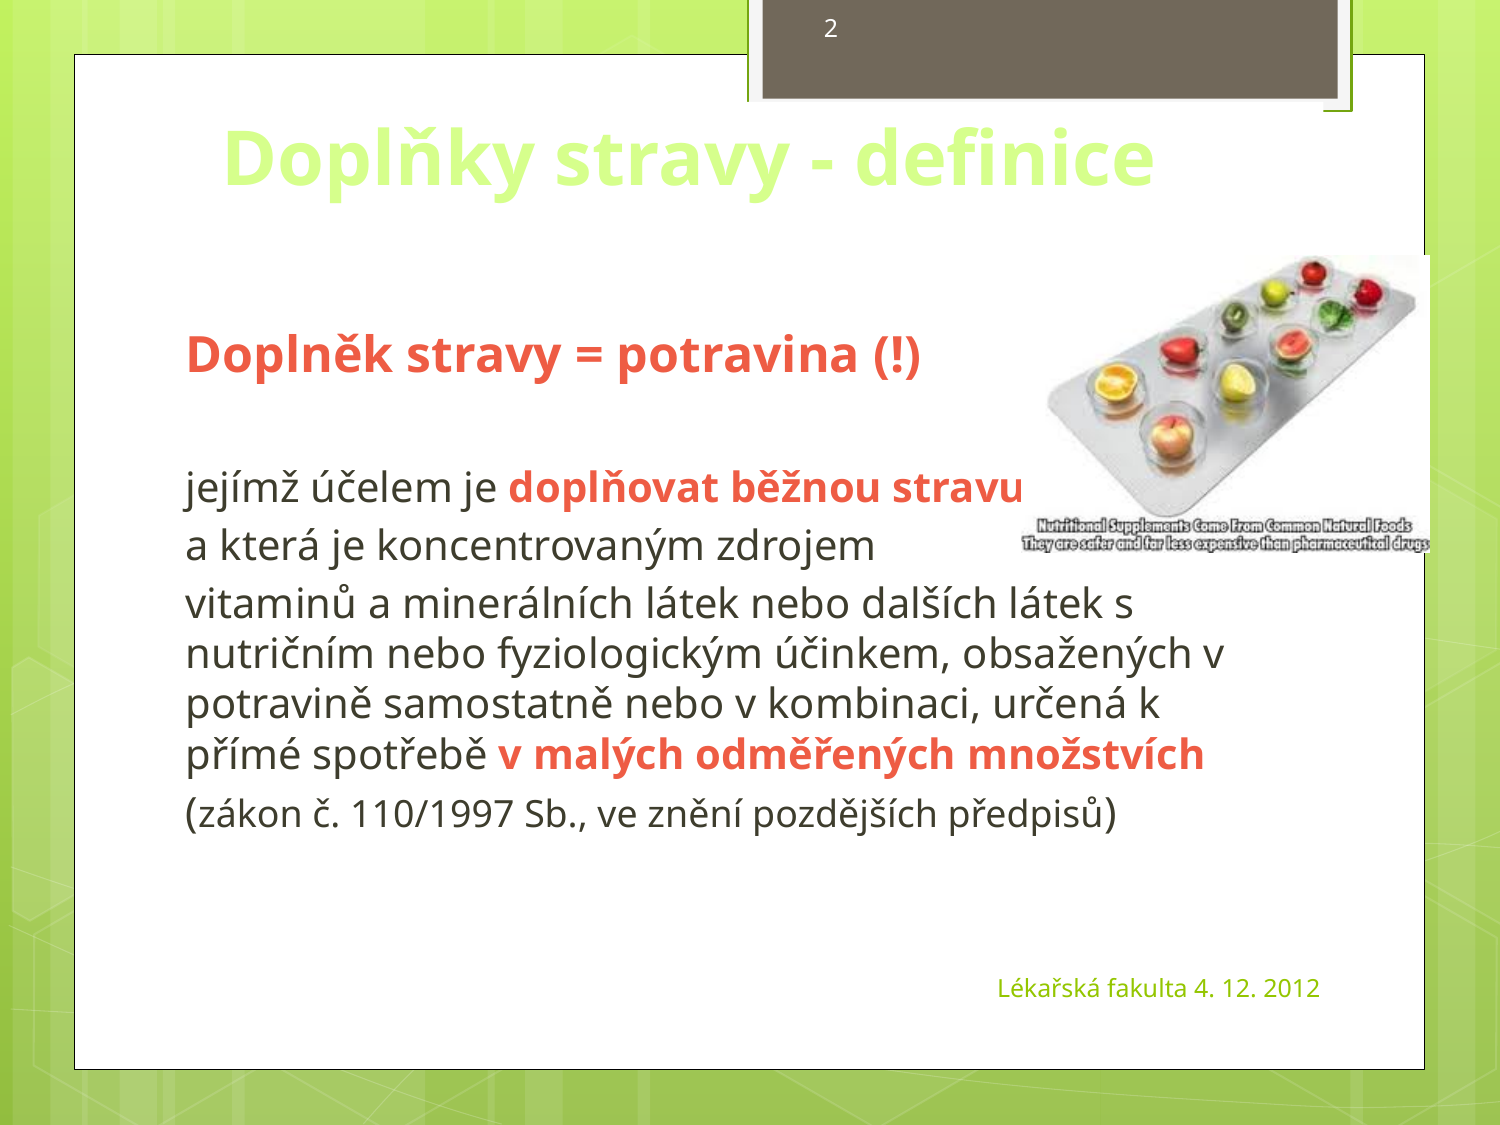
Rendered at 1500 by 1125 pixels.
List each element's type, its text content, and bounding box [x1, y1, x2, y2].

title Doplňky stravy - definice [206, 101, 1324, 209]
picture [1021, 255, 1430, 554]
list Doplněk stravy = potravina (!) jejímž účelem je doplňovat běžnou stravu a která je koncentrovaným zdrojem vitaminů a minerálních látek nebo dalších látek s nutričním nebo fyziologickým účinkem, obsažených v potravině samostatně nebo v kombinaci, určená k přímé spotřebě v malých odměřených množstvích (zákon č. 110/1997 Sb., ve znění pozdějších předpisů) [159, 314, 1272, 929]
slide_number 2 [809, 0, 1028, 60]
footer Lékařská fakulta 4. 12. 2012 [761, 960, 1336, 1020]
